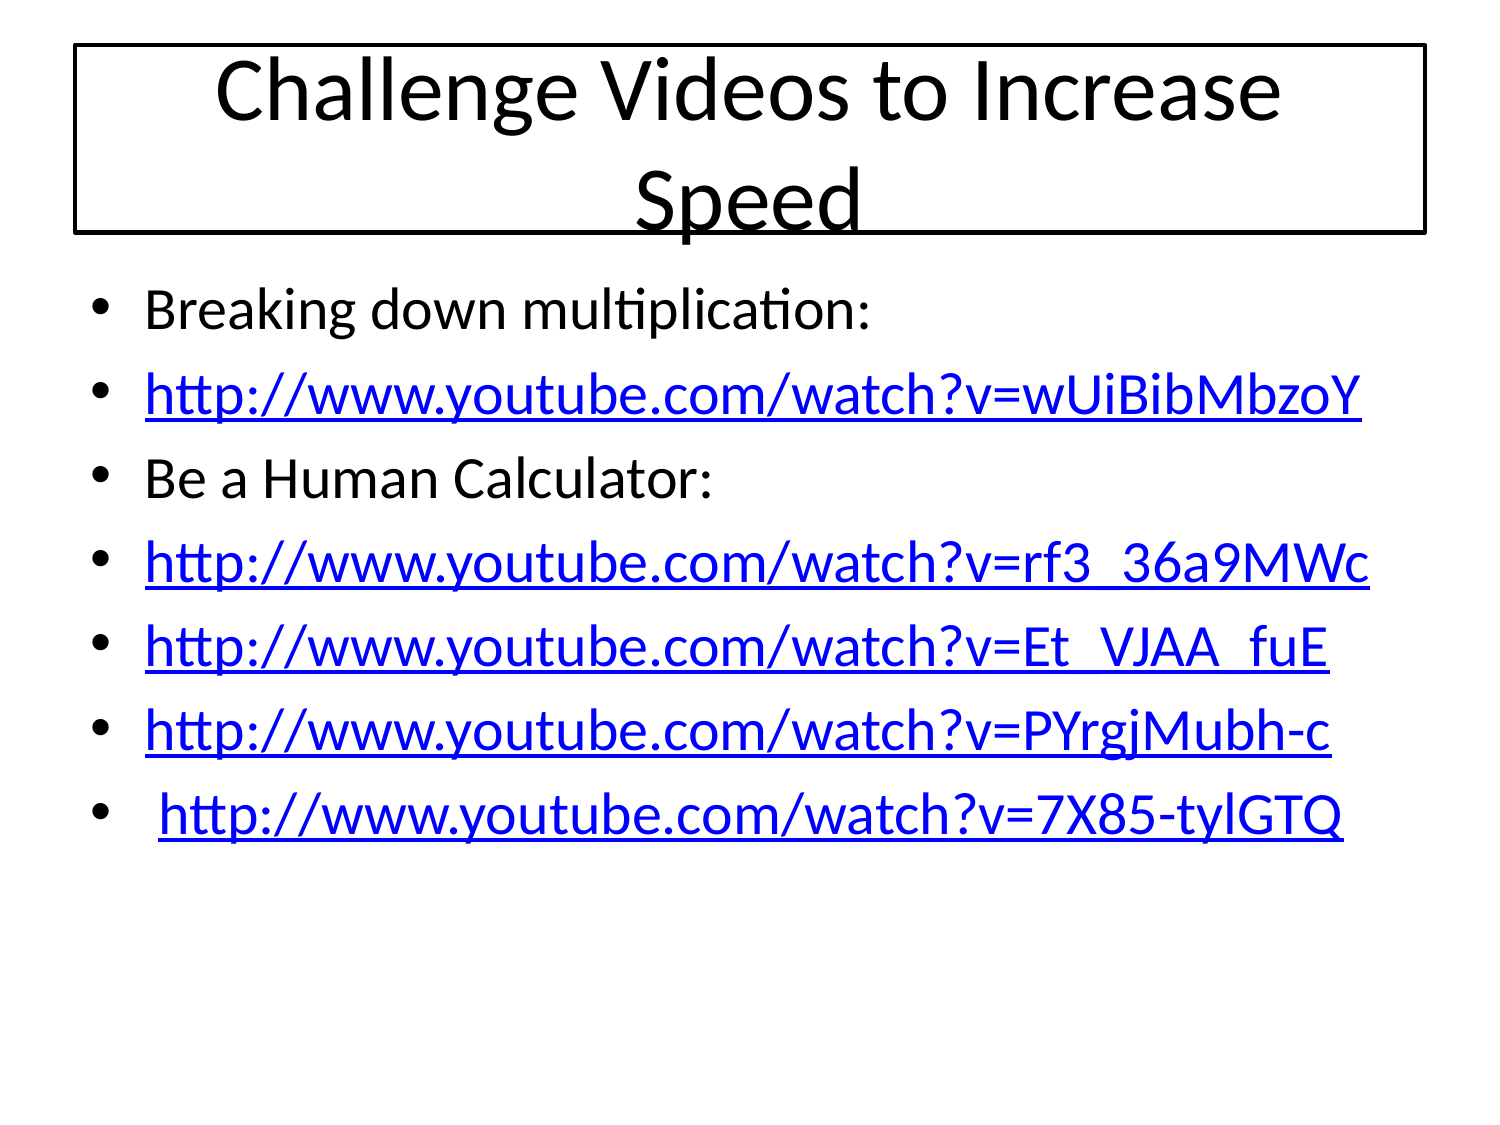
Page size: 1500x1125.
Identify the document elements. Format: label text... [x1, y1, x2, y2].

title Challenge Videos to Increase Speed [73, 43, 1427, 235]
list Breaking down multiplication: http://www.youtube.com/watch?v=wUiBibMbzoY Be a Human Calculator: http://www.youtube.com/watch?v=rf3_36a9MWc http://www.youtube.com/watch?v=Et_VJAA_fuE http://www.youtube.com/watch?v=PYrgjMubh-c http://www.youtube.com/watch?v=7X85-tylGTQ [75, 262, 1425, 1005]
